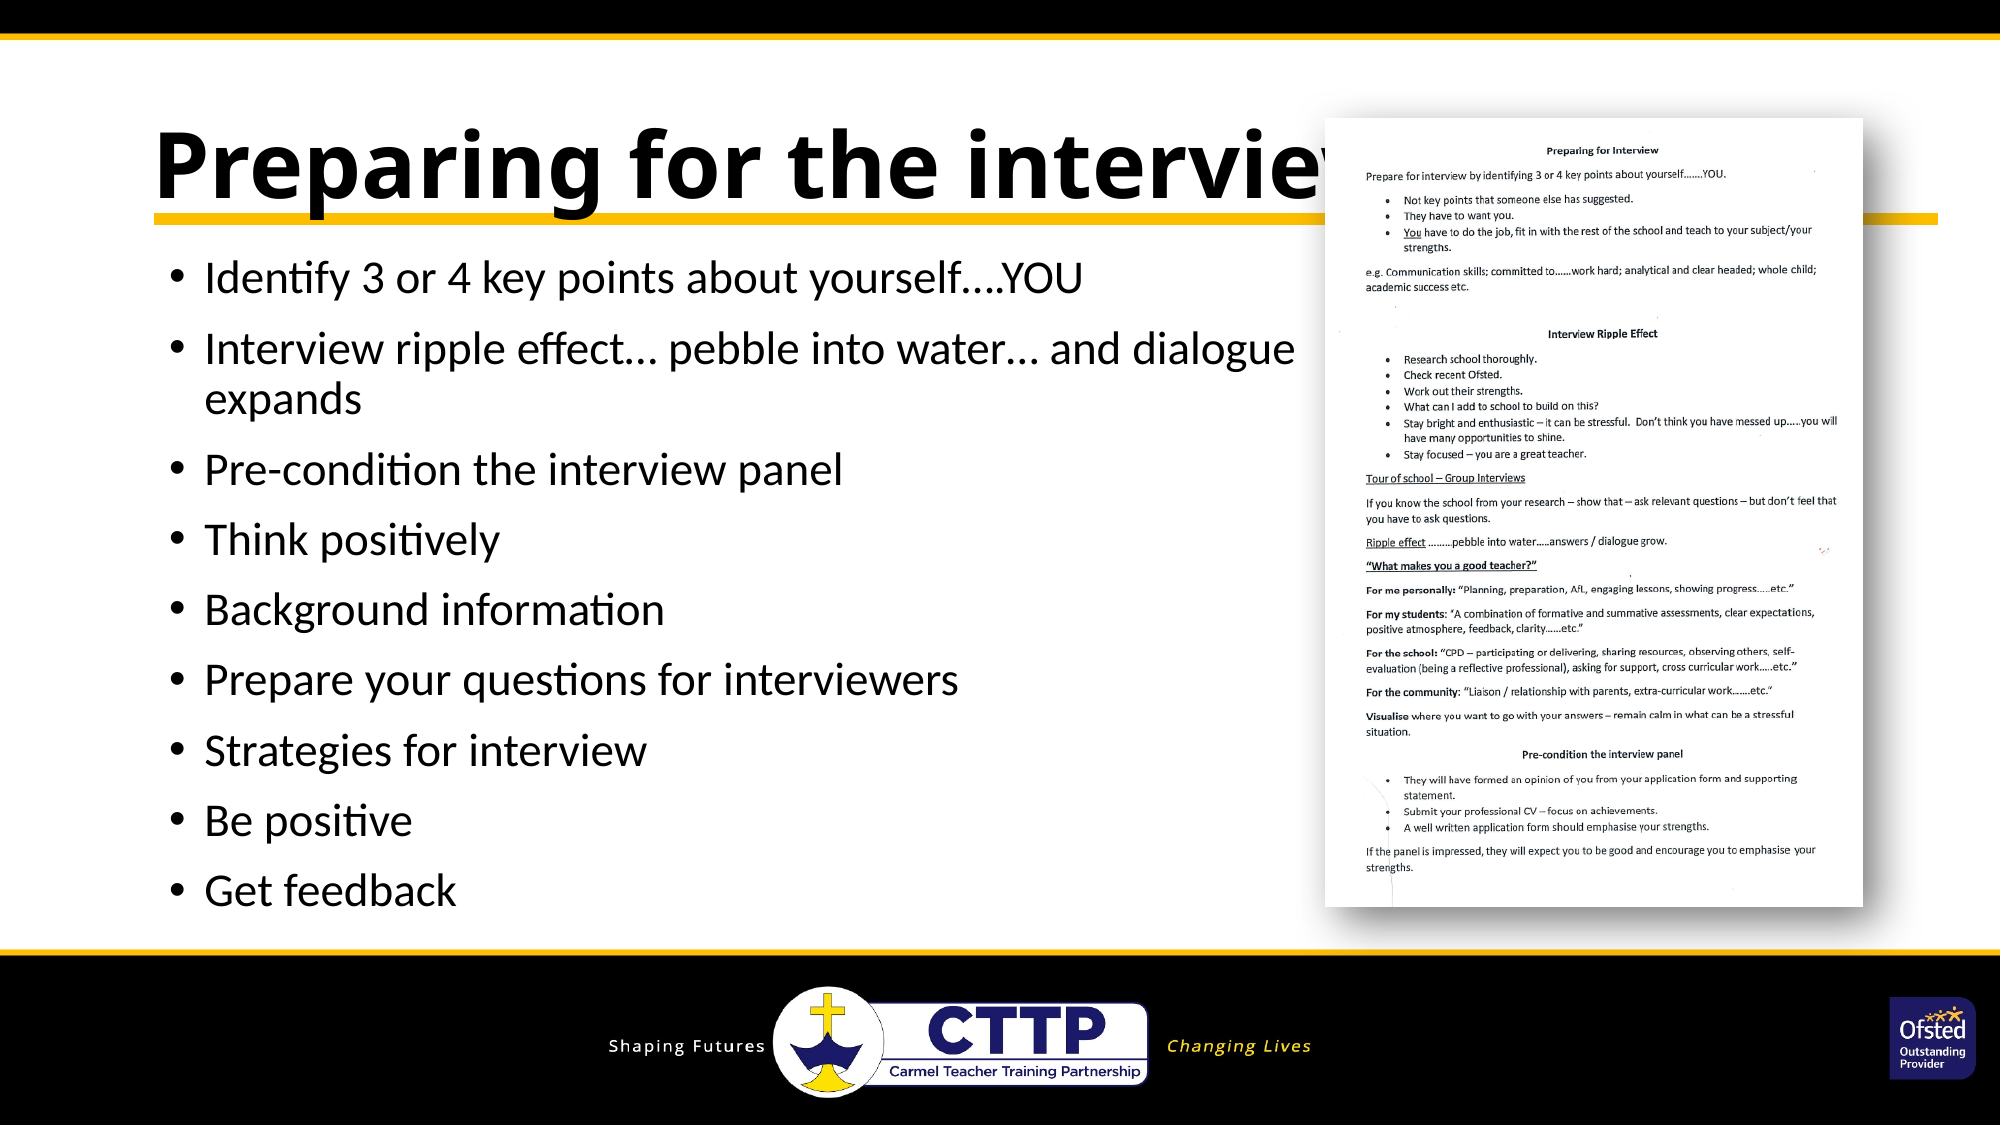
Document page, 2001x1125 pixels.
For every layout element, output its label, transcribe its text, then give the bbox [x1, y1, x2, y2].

list Identify 3 or 4 key points about yourself….YOU Interview ripple effect… pebble into water… and dialogue expands Pre-condition the interview panel Think positively Background information Prepare your questions for interviewers Strategies for interview Be positive Get feedback [154, 278, 1317, 929]
title Preparing for the interview. [137, 59, 1863, 278]
picture [0, 0, 2000, 1125]
